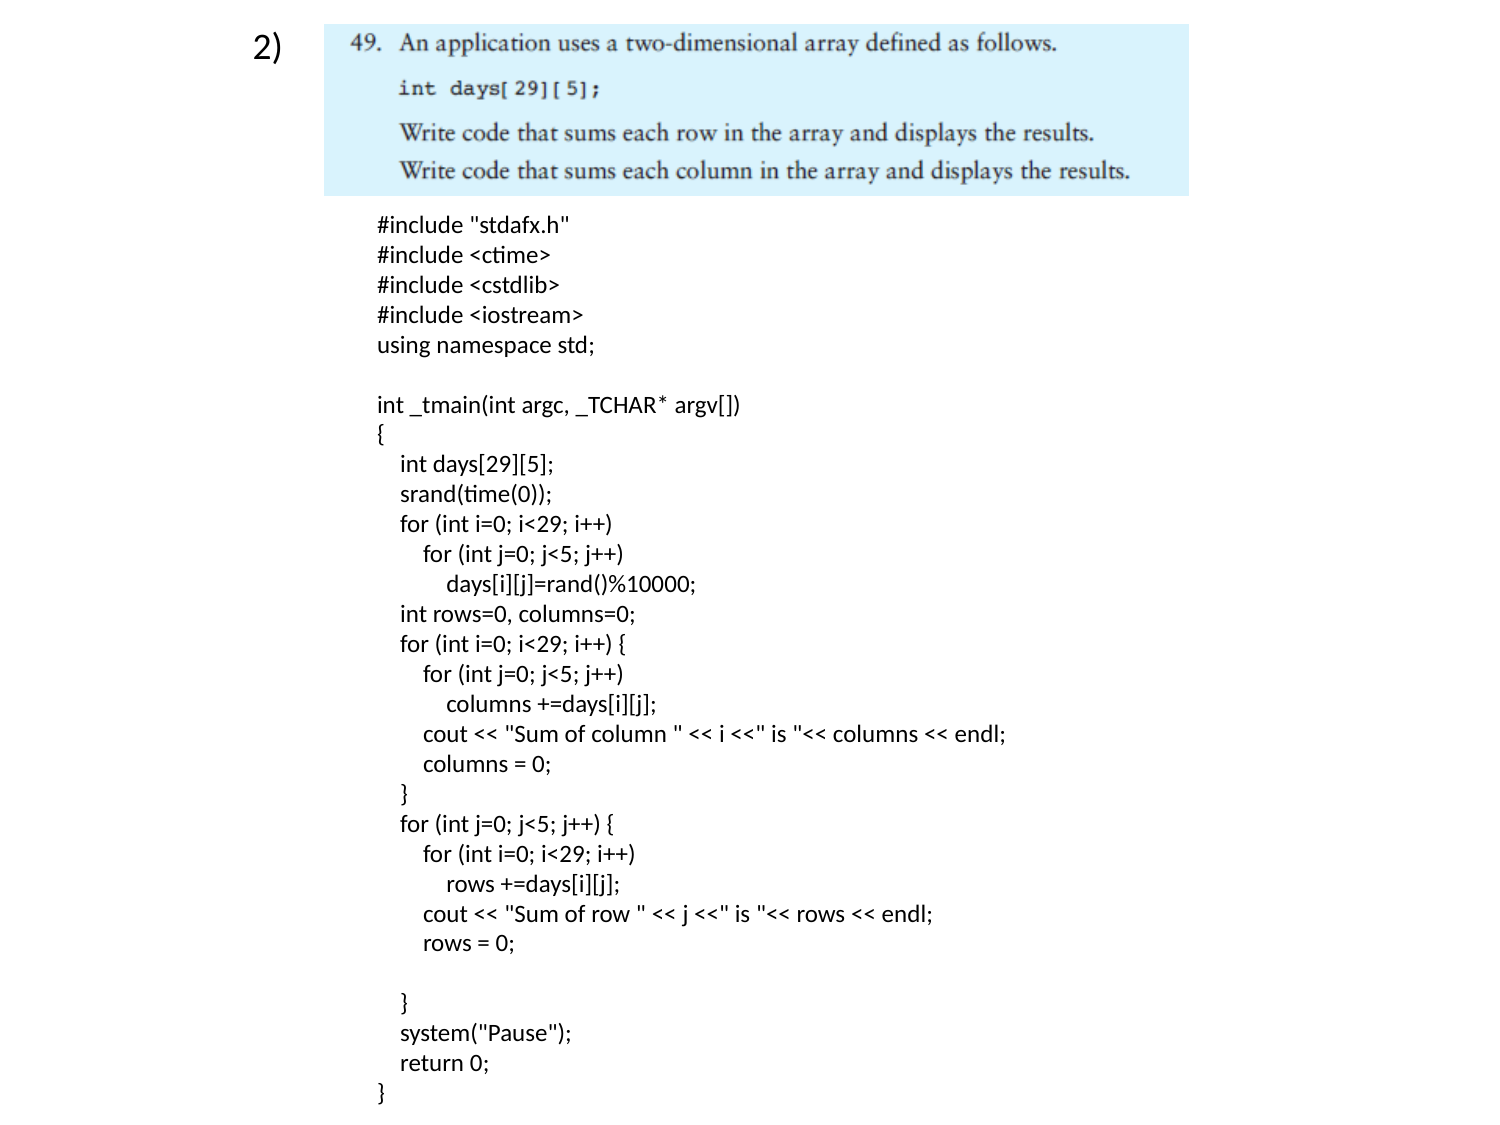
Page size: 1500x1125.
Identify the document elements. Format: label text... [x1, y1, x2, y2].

text_box 2) [237, 14, 298, 75]
text_box #include "stdafx.h" #include <ctime> #include <cstdlib> #include <iostream> using namespace std; int _tmain(int argc, _TCHAR* argv[]) { int days[29][5]; srand(time(0)); for (int i=0; i<29; i++) for (int j=0; j<5; j++) days[i][j]=rand()%10000; int rows=0, columns=0; for (int i=0; i<29; i++) { for (int j=0; j<5; j++) columns +=days[i][j]; cout << "Sum of column " << i <<" is "<< columns << endl; columns = 0; } for (int j=0; j<5; j++) { for (int i=0; i<29; i++) rows +=days[i][j]; cout << "Sum of row " << j <<" is "<< rows << endl; rows = 0; } system("Pause"); return 0; } [362, 205, 1113, 1114]
picture [324, 24, 1190, 196]
